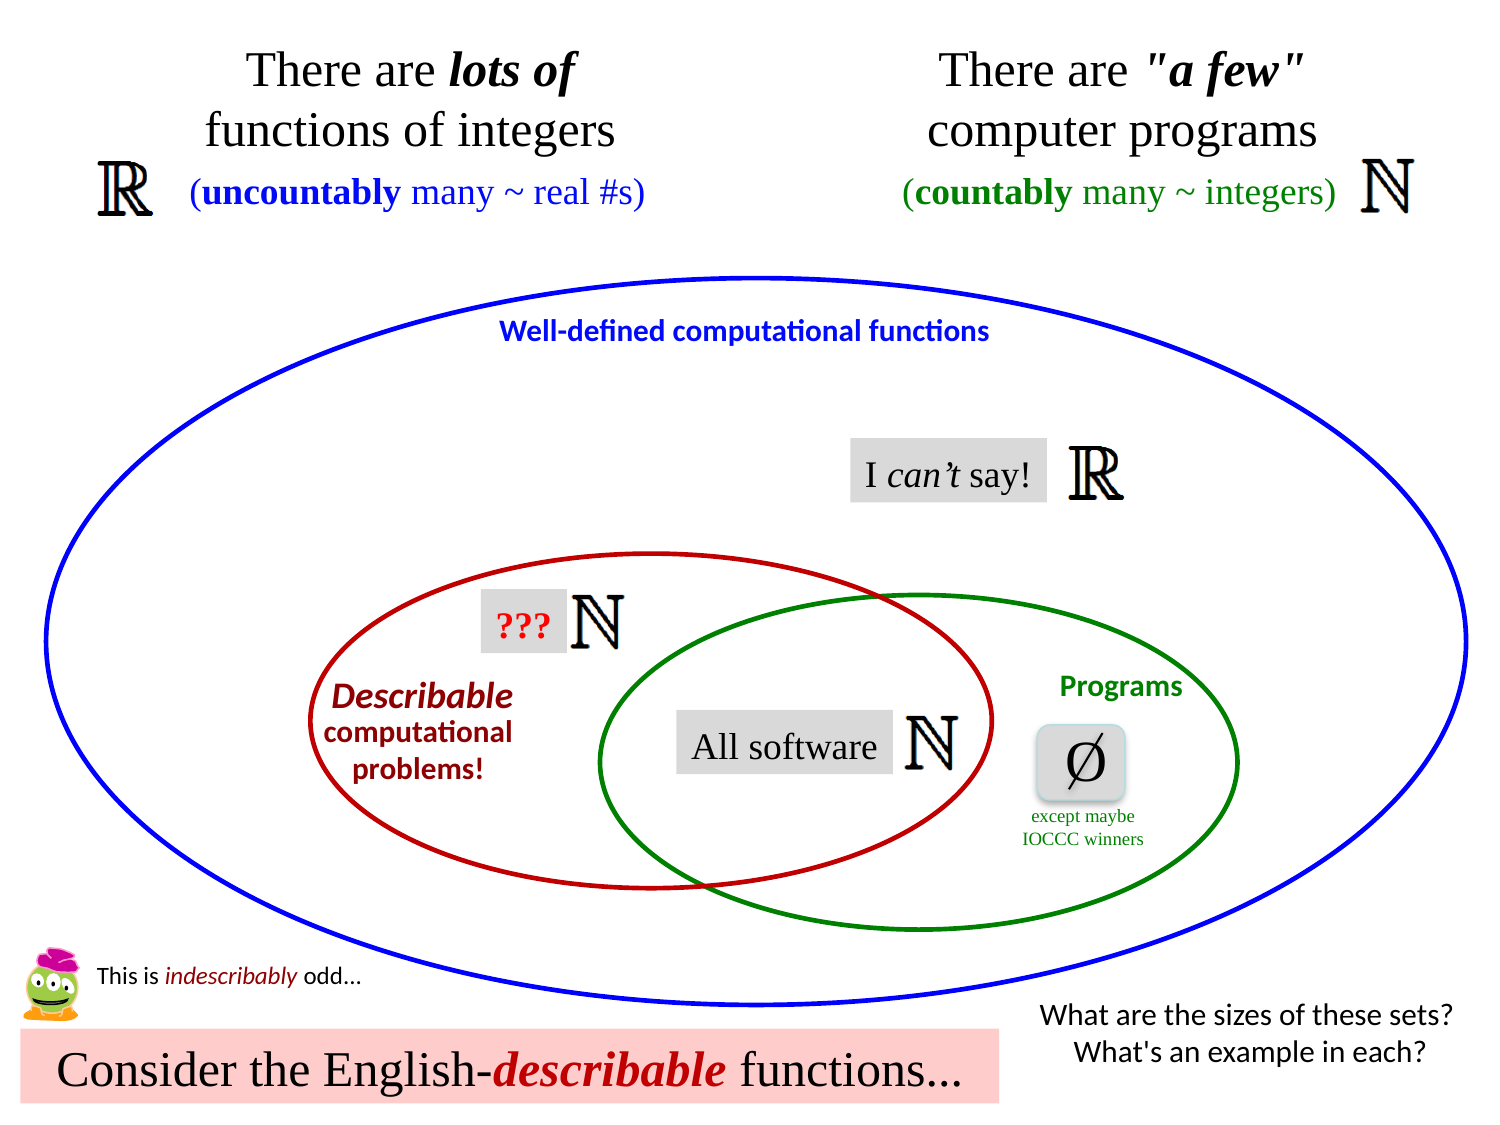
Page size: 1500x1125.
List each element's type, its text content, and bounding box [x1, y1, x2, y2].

text_box [335, 553, 992, 889]
picture [893, 706, 965, 780]
text_box [502, 278, 1010, 302]
picture [1349, 149, 1421, 224]
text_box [23, 947, 80, 1021]
text_box [312, 690, 316, 703]
text_box Consider the English-describable functions... [20, 1028, 1000, 1104]
text_box (uncountably many ~ real #s) [166, 159, 705, 220]
picture [87, 149, 163, 226]
text_box Programs [1032, 657, 1211, 710]
text_box I can’t say! [850, 438, 1047, 503]
picture [559, 585, 631, 659]
text_box except maybe IOCCC winners [1002, 796, 1165, 857]
text_box [706, 594, 1238, 930]
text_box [1068, 732, 1103, 790]
text_box Well-defined computational functions [463, 302, 1026, 355]
text_box computational problems! [306, 703, 530, 794]
text_box [46, 305, 1467, 1005]
text_box This is indescribably odd... [84, 952, 383, 997]
text_box ??? [480, 589, 555, 654]
text_box What are the sizes of these sets? What's an example in each? [1023, 986, 1479, 1076]
picture [1058, 433, 1134, 510]
text_box There are lots of functions of integers [133, 29, 688, 164]
text_box (countably many ~ integers) [856, 165, 1344, 220]
text_box Describable [316, 658, 529, 724]
text_box O [1050, 715, 1122, 796]
text_box There are "a few" computer programs [842, 29, 1403, 165]
text_box All software [676, 709, 889, 775]
